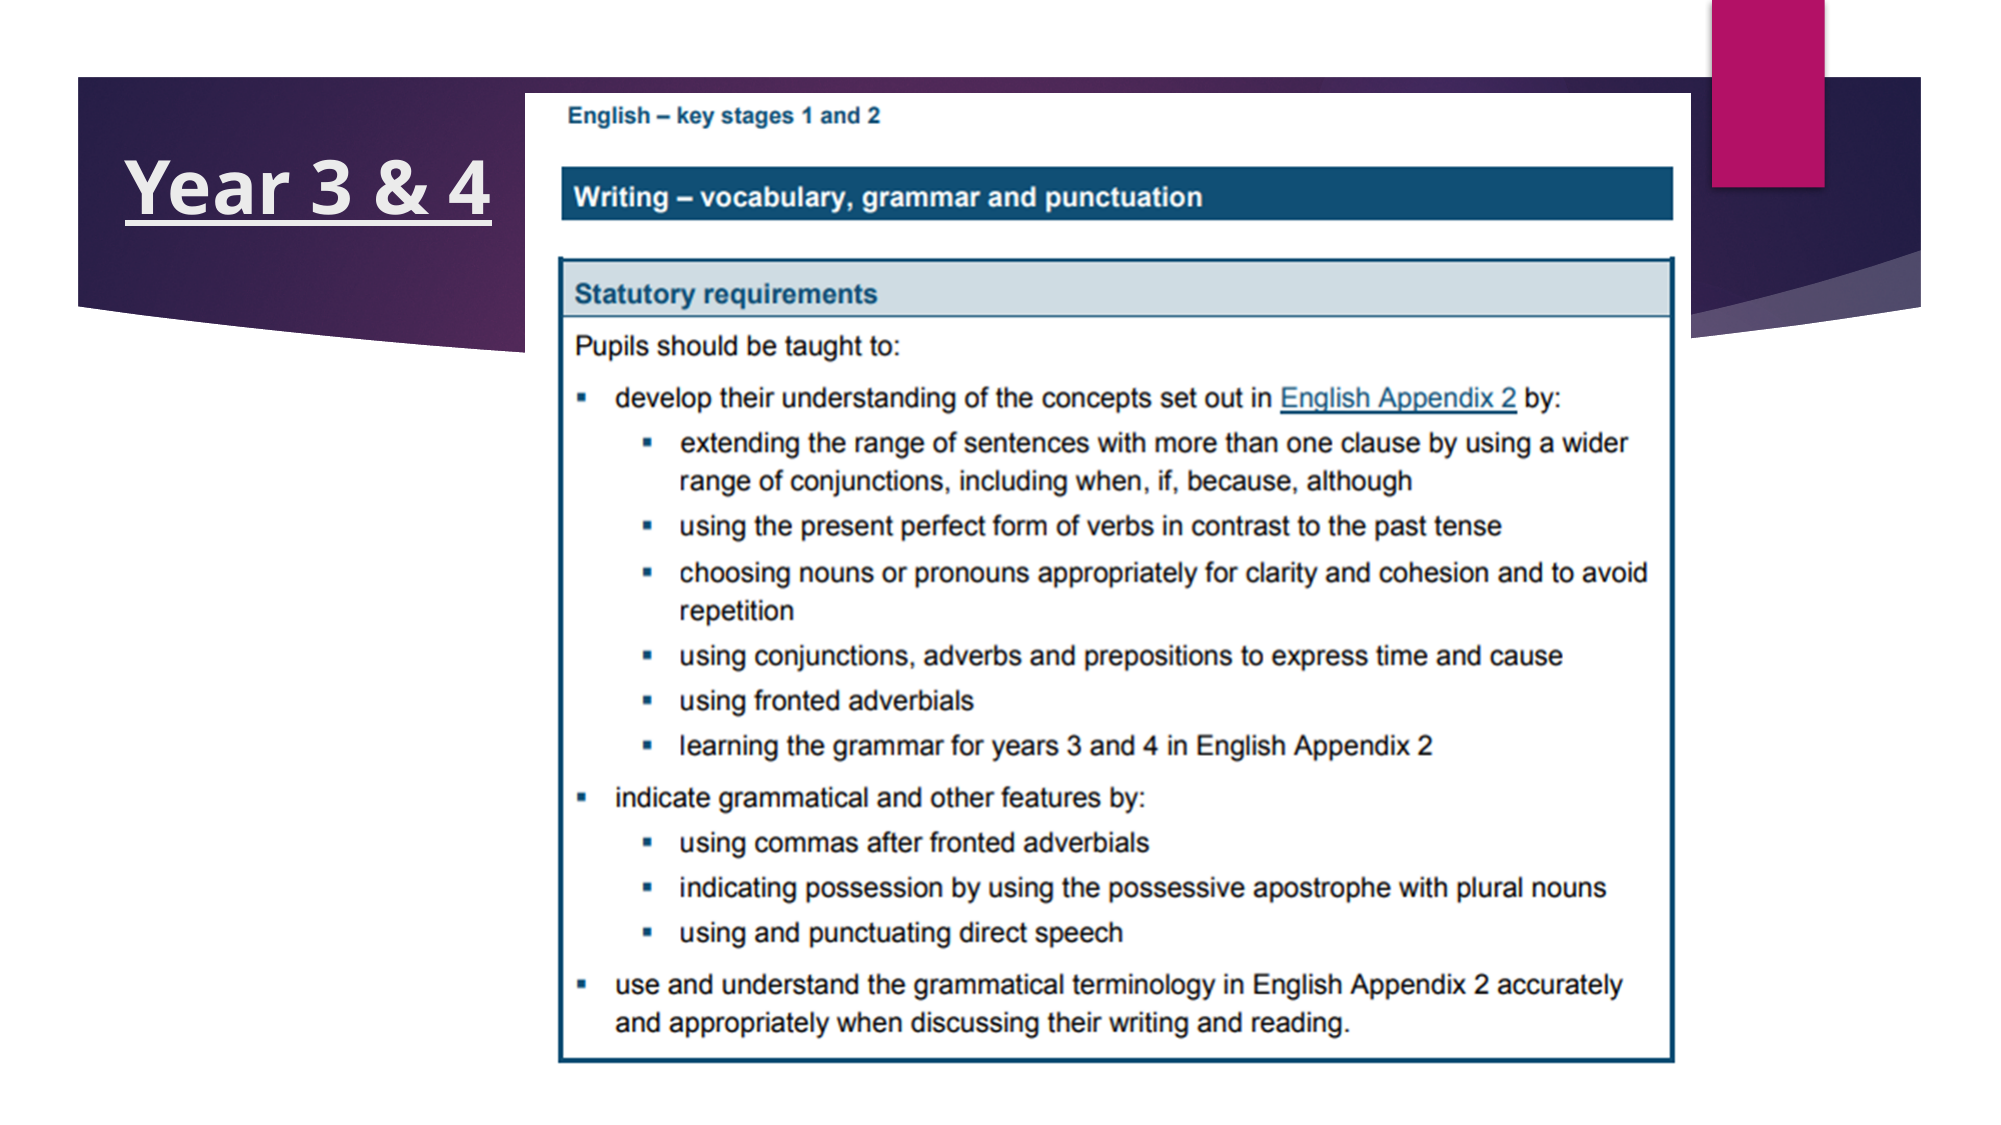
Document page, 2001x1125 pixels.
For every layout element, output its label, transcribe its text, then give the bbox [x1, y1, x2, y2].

picture [525, 93, 1691, 1073]
title Year 3 & 4 [109, 75, 1835, 294]
